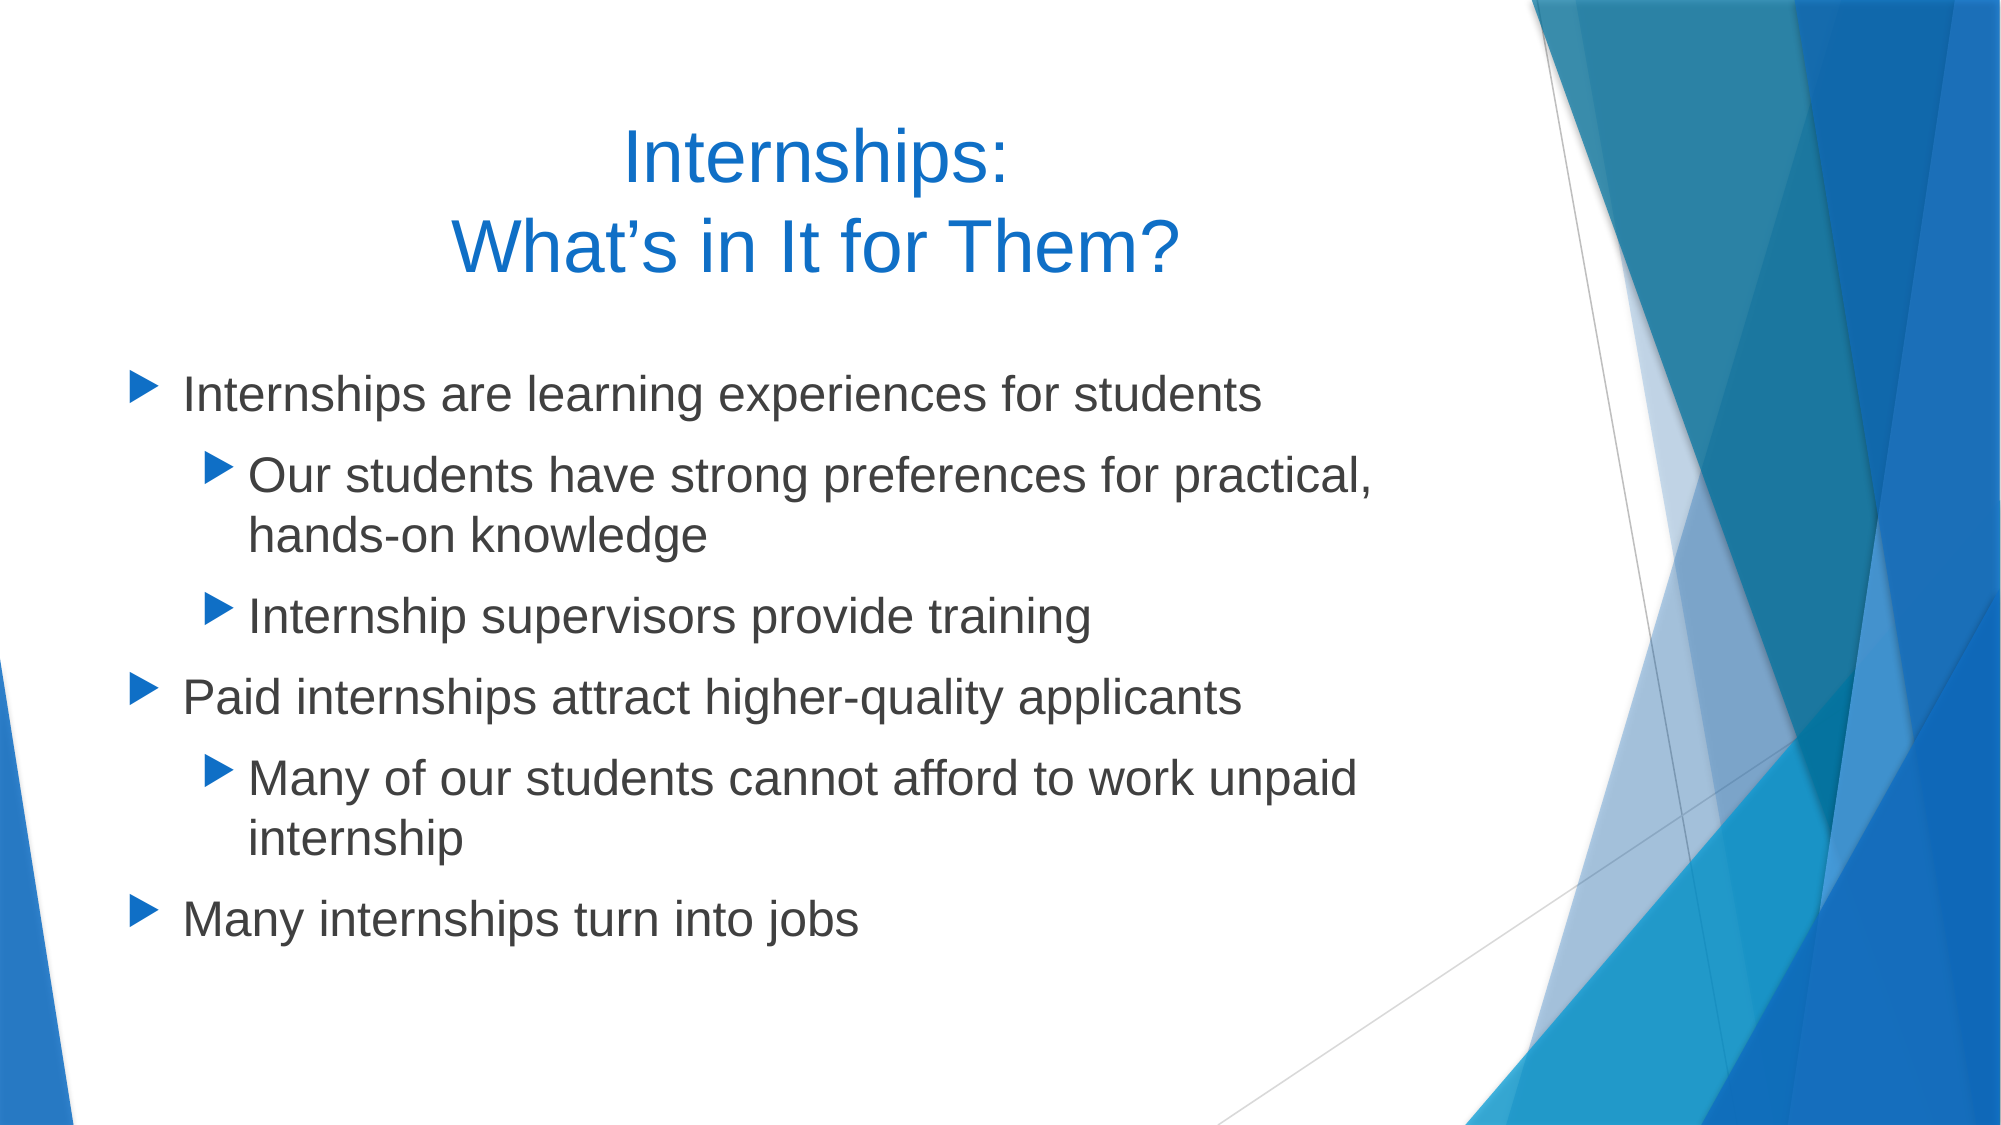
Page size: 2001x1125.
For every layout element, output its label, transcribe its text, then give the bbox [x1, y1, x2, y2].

list Internships are learning experiences for students Our students have strong preferences for practical, hands-on knowledge Internship supervisors provide training Paid internships attract higher-quality applicants Many of our students cannot afford to work unpaid internship Many internships turn into jobs [111, 354, 1522, 992]
title Internships: What’s in It for Them? [111, 99, 1522, 317]
